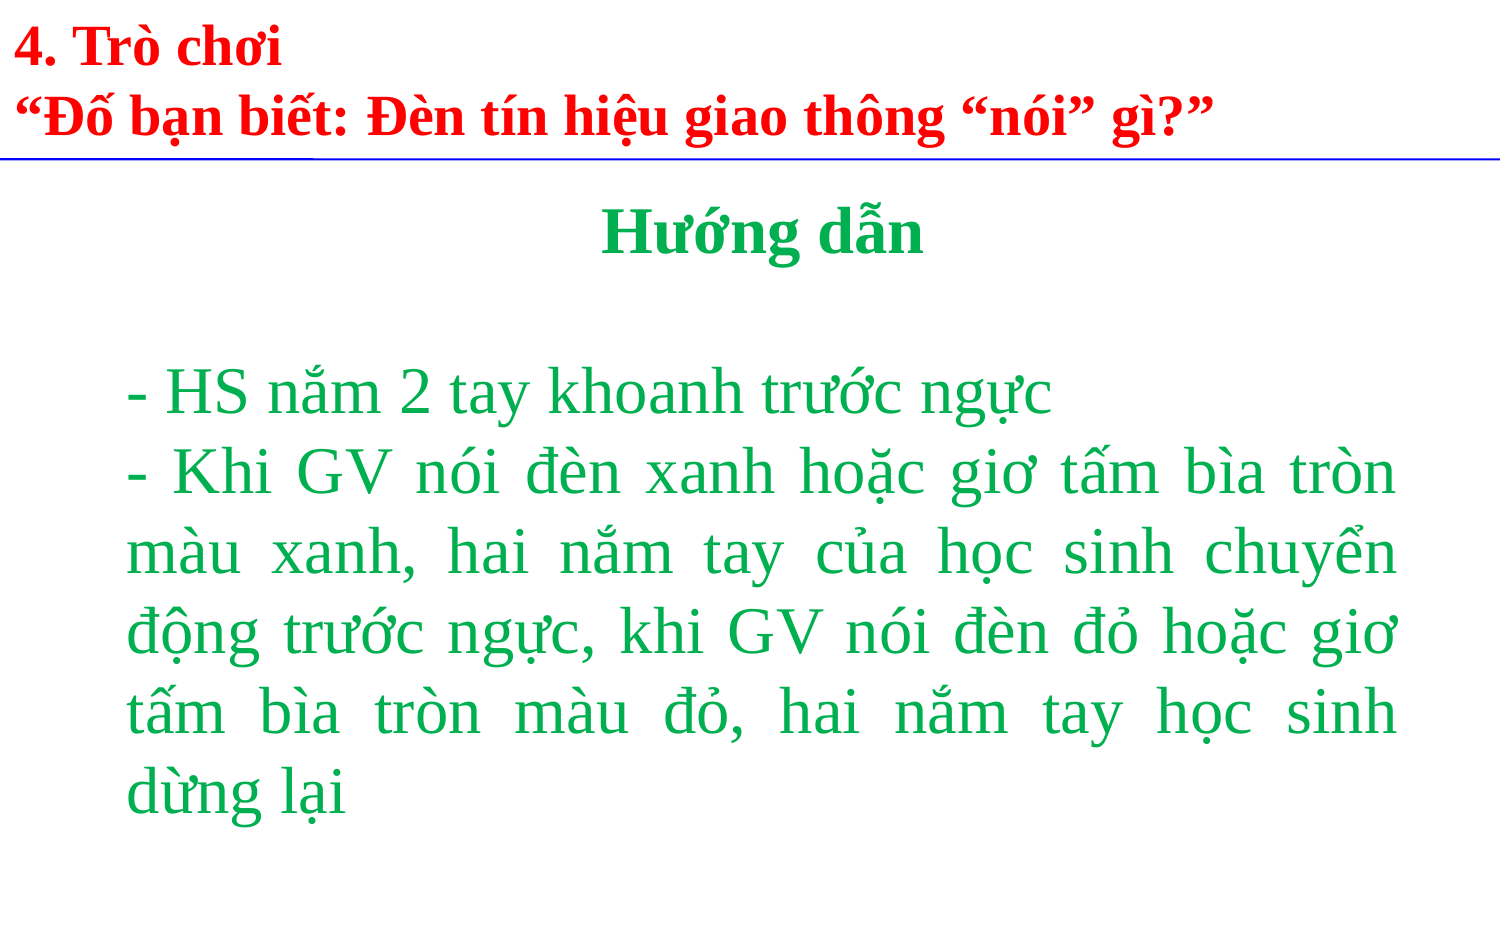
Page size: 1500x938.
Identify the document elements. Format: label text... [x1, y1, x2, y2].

text_box Hướng dẫn - HS nắm 2 tay khoanh trước ngực - Khi GV nói đèn xanh hoặc giơ tấm bìa tròn màu xanh, hai nắm tay của học sinh chuyển động trước ngực, khi GV nói đèn đỏ hoặc giơ tấm bìa tròn màu đỏ, hai nắm tay học sinh dừng lại [112, 179, 1415, 834]
text_box 4. Trò chơi “Đố bạn biết: Đèn tín hiệu giao thông “nói” gì?” [0, 0, 1500, 155]
